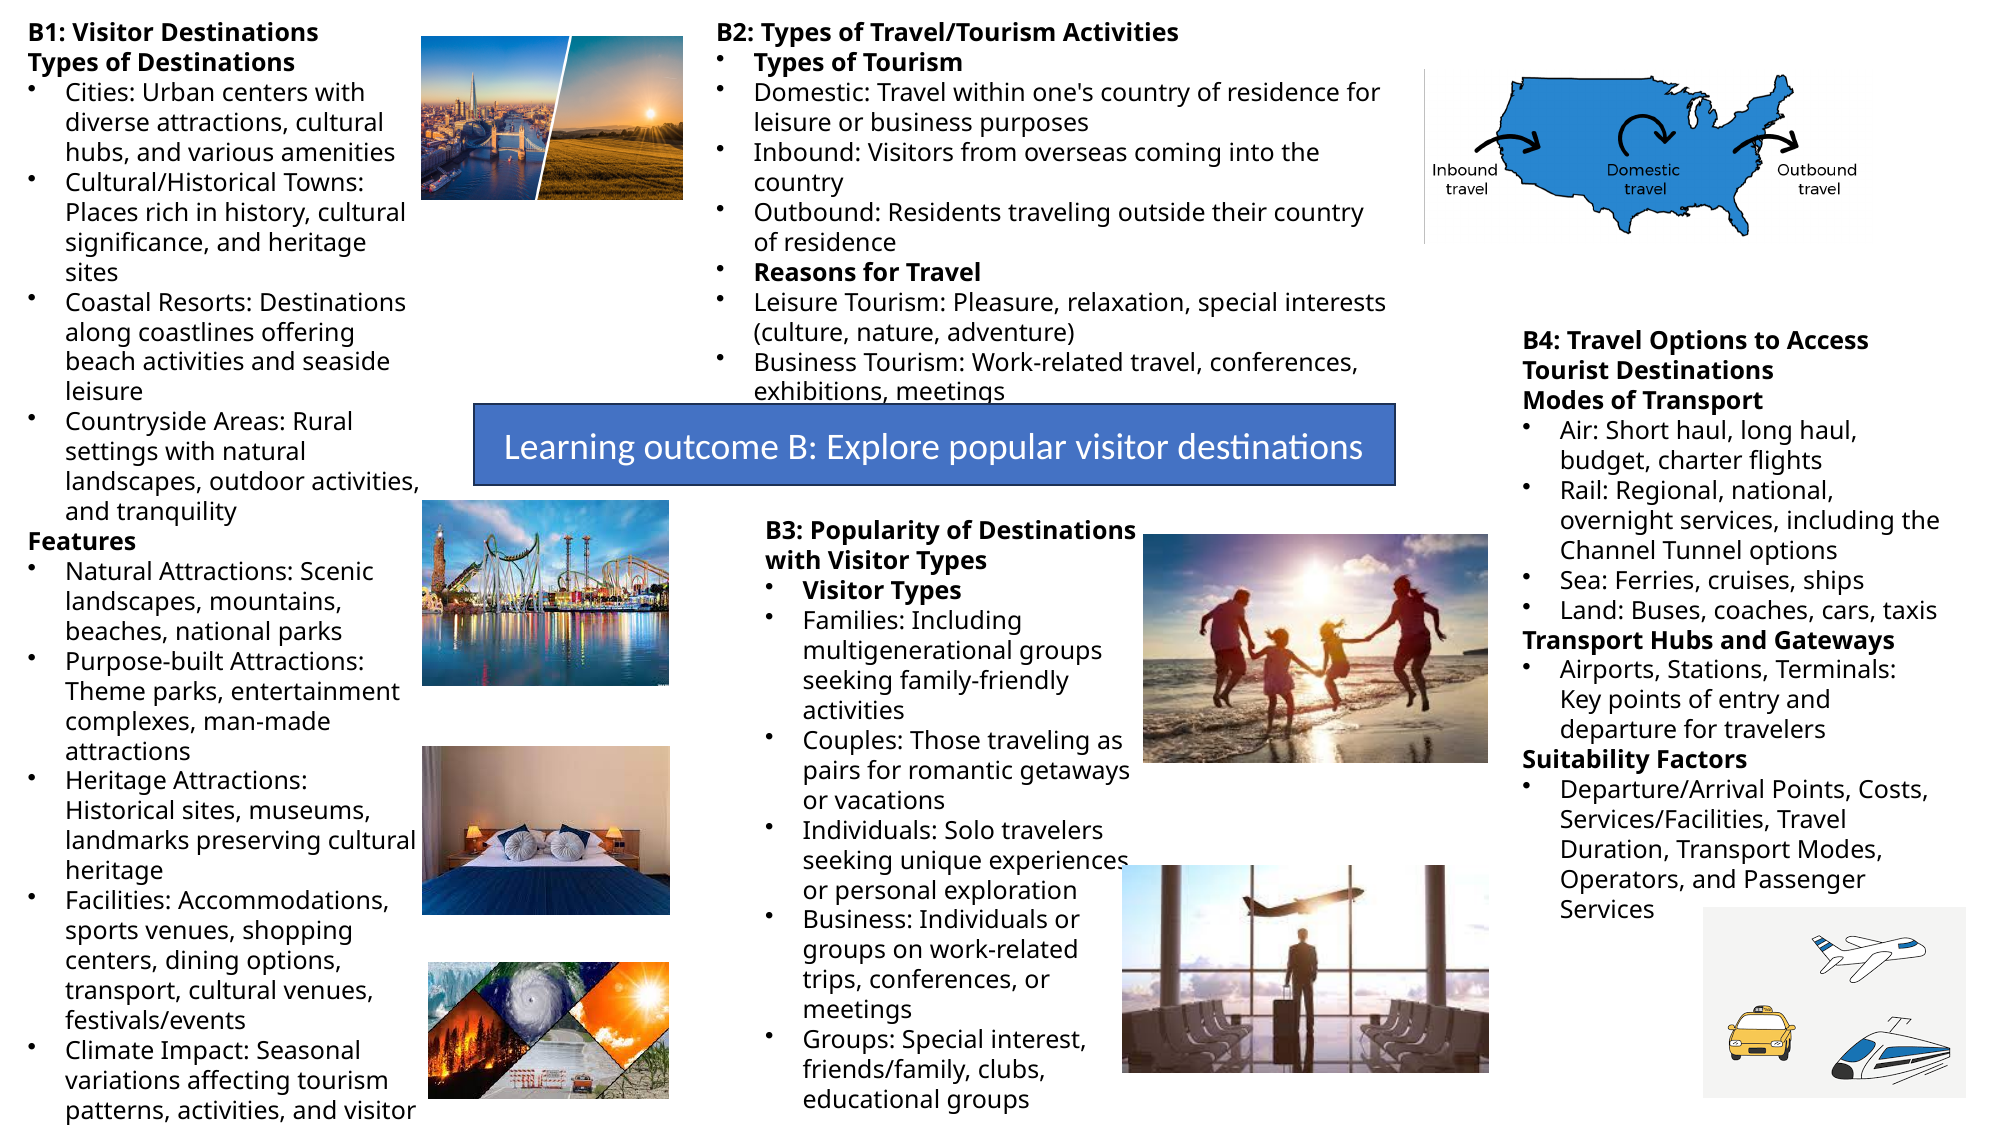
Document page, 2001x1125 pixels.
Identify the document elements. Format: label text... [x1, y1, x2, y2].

text_box B3: Popularity of Destinations with Visitor Types Visitor Types Families: Including multigenerational groups seeking family-friendly activities Couples: Those traveling as pairs for romantic getaways or vacations Individuals: Solo travelers seeking unique experiences or personal exploration Business: Individuals or groups on work-related trips, conferences, or meetings Groups: Special interest, friends/family, clubs, educational groups [750, 507, 1160, 1122]
text_box B1: Visitor Destinations Types of Destinations Cities: Urban centers with diverse attractions, cultural hubs, and various amenities Cultural/Historical Towns: Places rich in history, cultural significance, and heritage sites Coastal Resorts: Destinations along coastlines offering beach activities and seaside leisure Countryside Areas: Rural settings with natural landscapes, outdoor activities, and tranquility Features Natural Attractions: Scenic landscapes, mountains, beaches, national parks Purpose-built Attractions: Theme parks, entertainment complexes, man-made attractions Heritage Attractions: Historical sites, museums, landmarks preserving cultural heritage Facilities: Accommodations, sports venues, shopping centers, dining options, transport, cultural venues, festivals/events Climate Impact: Seasonal variations affecting tourism patterns, activities, and visitor preferences [12, 9, 437, 1125]
text_box Learning outcome B: Explore popular visitor destinations [473, 403, 1396, 486]
picture [1143, 534, 1488, 763]
text_box B4: Travel Options to Access Tourist Destinations Modes of Transport Air: Short haul, long haul, budget, charter flights Rail: Regional, national, overnight services, including the Channel Tunnel options Sea: Ferries, cruises, ships Land: Buses, coaches, cars, taxis Transport Hubs and Gateways Airports, Stations, Terminals: Key points of entry and departure for travelers Suitability Factors Departure/Arrival Points, Costs, Services/Facilities, Travel Duration, Transport Modes, Operators, and Passenger Services [1507, 317, 1958, 931]
picture [428, 962, 669, 1099]
picture [421, 36, 683, 200]
text_box B2: Types of Travel/Tourism Activities Types of Tourism Domestic: Travel within one's country of residence for leisure or business purposes Inbound: Visitors from overseas coming into the country Outbound: Residents traveling outside their country of residence Reasons for Travel Leisure Tourism: Pleasure, relaxation, special interests (culture, nature, adventure) Business Tourism: Work-related travel, conferences, exhibitions, meetings [701, 9, 1405, 414]
picture [422, 500, 669, 686]
picture [1703, 907, 1966, 1098]
picture [1122, 865, 1489, 1073]
picture [422, 746, 670, 915]
picture [1422, 69, 1875, 244]
